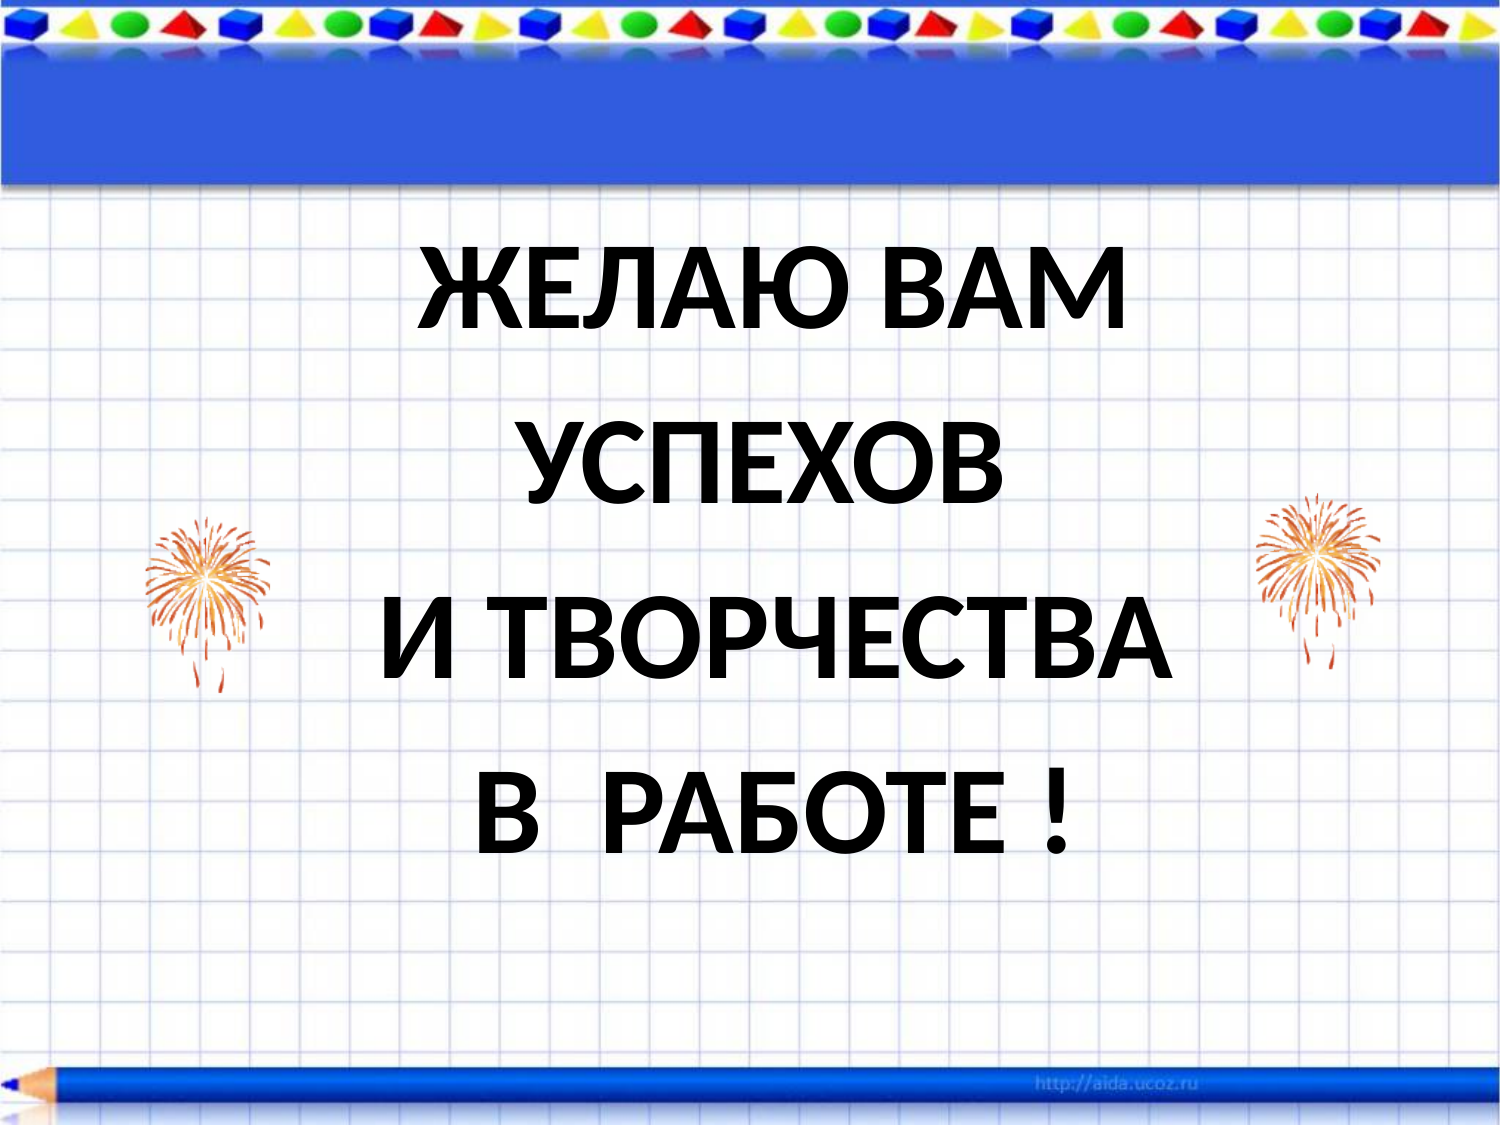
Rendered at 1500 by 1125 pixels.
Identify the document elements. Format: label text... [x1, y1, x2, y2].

list ЖЕЛАЮ ВАМ УСПЕХОВ И ТВОРЧЕСТВА В РАБОТЕ ! [532, 196, 992, 939]
picture [0, 0, 1500, 1125]
